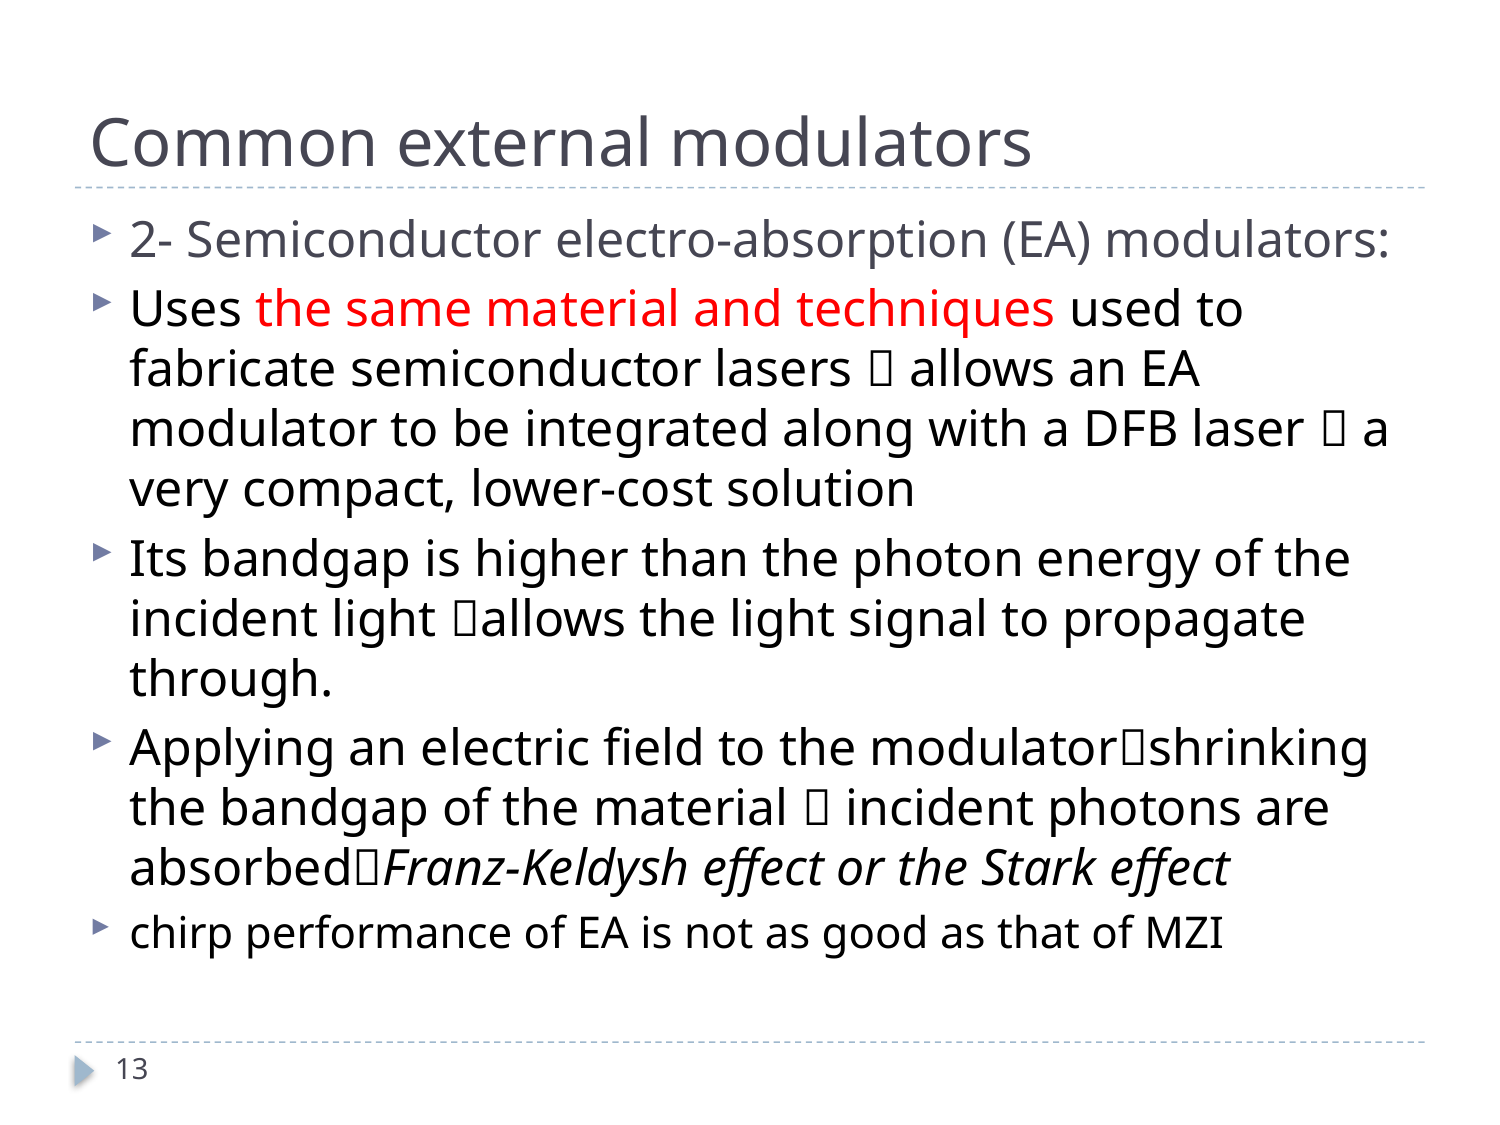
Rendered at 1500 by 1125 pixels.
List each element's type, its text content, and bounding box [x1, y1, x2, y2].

title Common external modulators [75, 24, 1425, 188]
list 2- Semiconductor electro-absorption (EA) modulators: Uses the same material and techniques used to fabricate semiconductor lasers  allows an EA modulator to be integrated along with a DFB laser  a very compact, lower-cost solution Its bandgap is higher than the photon energy of the incident light allows the light signal to propagate through. Applying an electric field to the modulatorshrinking the bandgap of the material  incident photons are absorbedFranz-Keldysh effect or the Stark effect chirp performance of EA is not as good as that of MZI [75, 200, 1425, 1010]
slide_number 13 [100, 1042, 426, 1103]
